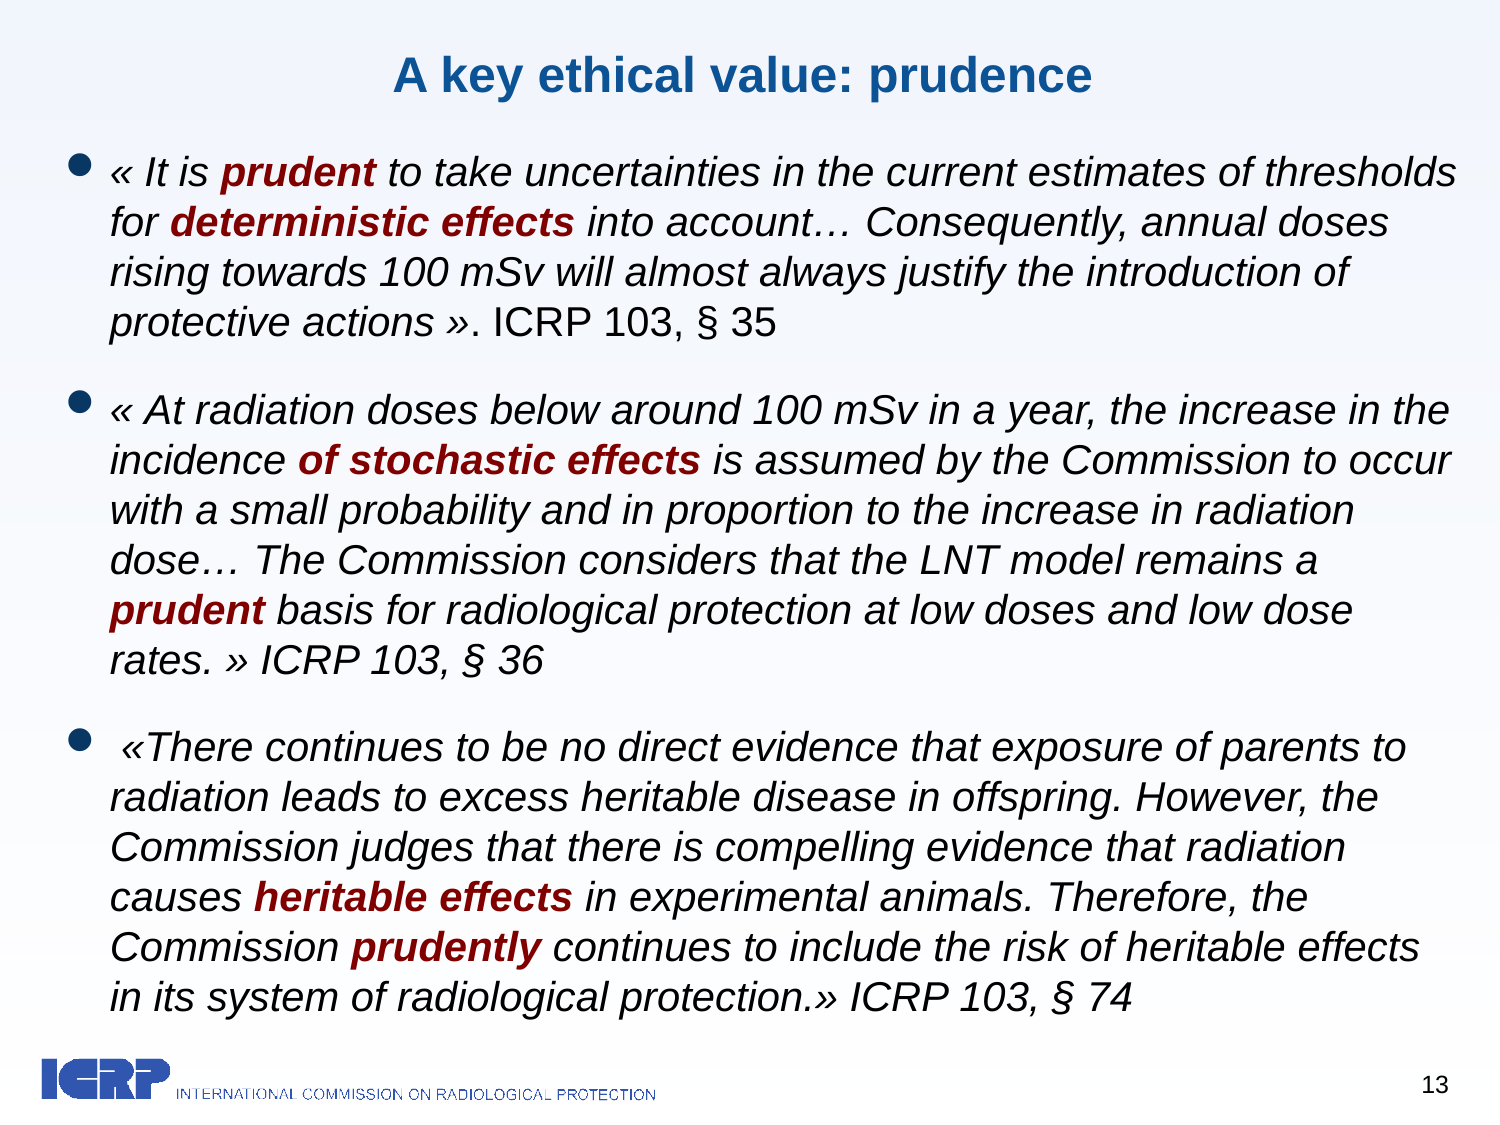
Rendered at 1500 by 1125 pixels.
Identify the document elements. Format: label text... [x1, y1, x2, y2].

title A key ethical value: prudence [0, 24, 1500, 113]
picture [37, 1052, 663, 1105]
text_box 13 [1151, 1031, 1464, 1107]
list « It is prudent to take uncertainties in the current estimates of thresholds for deterministic effects into account… Consequently, annual doses rising towards 100 mSv will almost always justify the introduction of protective actions ». ICRP 103, § 35 « At radiation doses below around 100 mSv in a year, the increase in the incidence of stochastic effects is assumed by the Commission to occur with a small probability and in proportion to the increase in radiation dose… The Commission considers that the LNT model remains a prudent basis for radiological protection at low doses and low dose rates. » ICRP 103, § 36 «There continues to be no direct evidence that exposure of parents to radiation leads to excess heritable disease in offspring. However, the Commission judges that there is compelling evidence that radiation causes heritable effects in experimental animals. Therefore, the Commission prudently continues to include the risk of heritable effects in its system of radiological protection.» ICRP 103, § 74 [50, 137, 1475, 1063]
